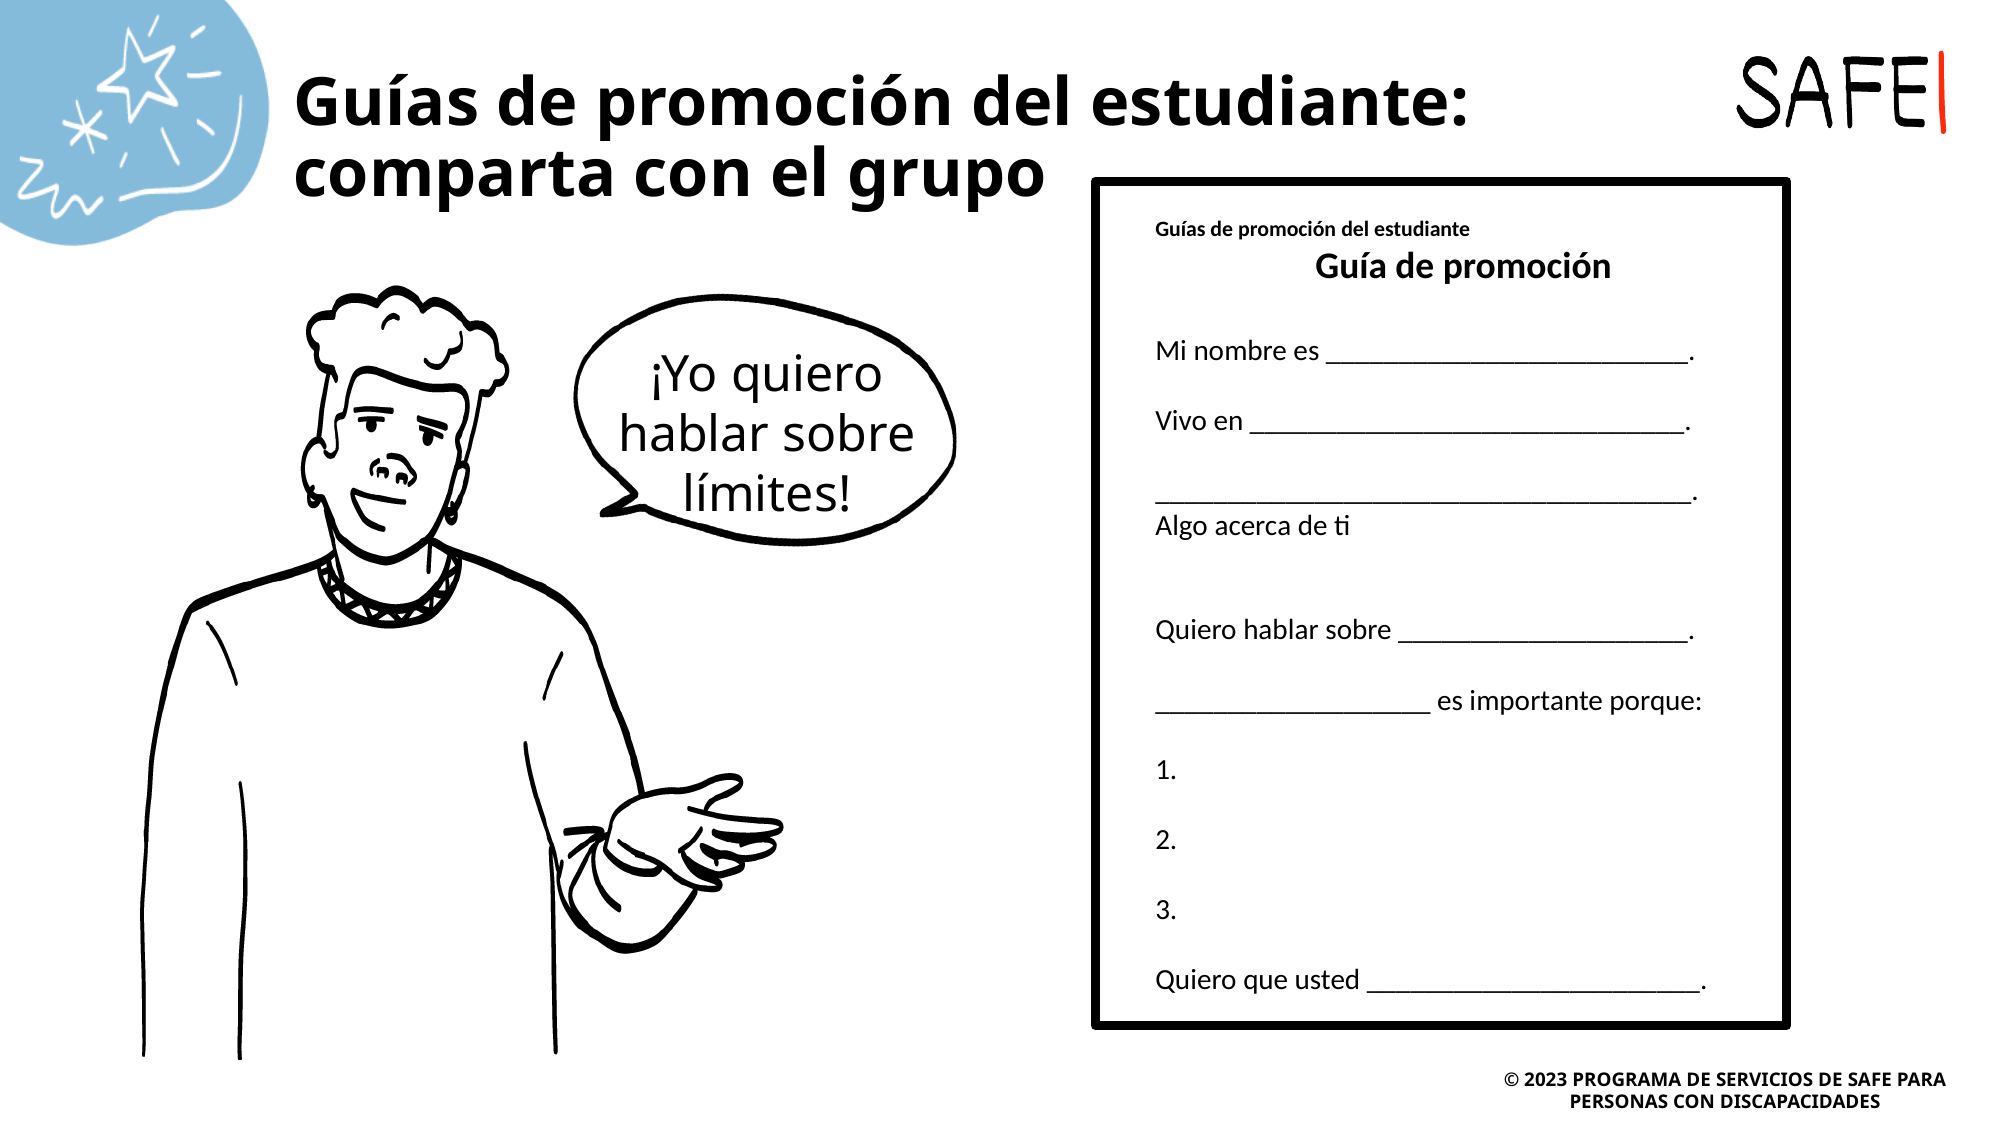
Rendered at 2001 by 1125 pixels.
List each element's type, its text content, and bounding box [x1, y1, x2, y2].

picture [1727, 47, 1953, 137]
text_box Guías de promoción del estudiante Guía de promoción Mi nombre es _________________________. Vivo en ______________________________. _____________________________________. Algo acerca de ti Quiero hablar sobre ____________________. ___________________ es importante porque: 1. 2. 3. Quiero que usted _______________________. [1095, 181, 1787, 1026]
text_box © 2023 Programa de Servicios de SAFE para Personas con Discapacidades [1460, 1065, 1990, 1115]
title Guías de promoción del estudiante: comparta con el grupo [339, 30, 1722, 249]
picture [0, 0, 1135, 1060]
